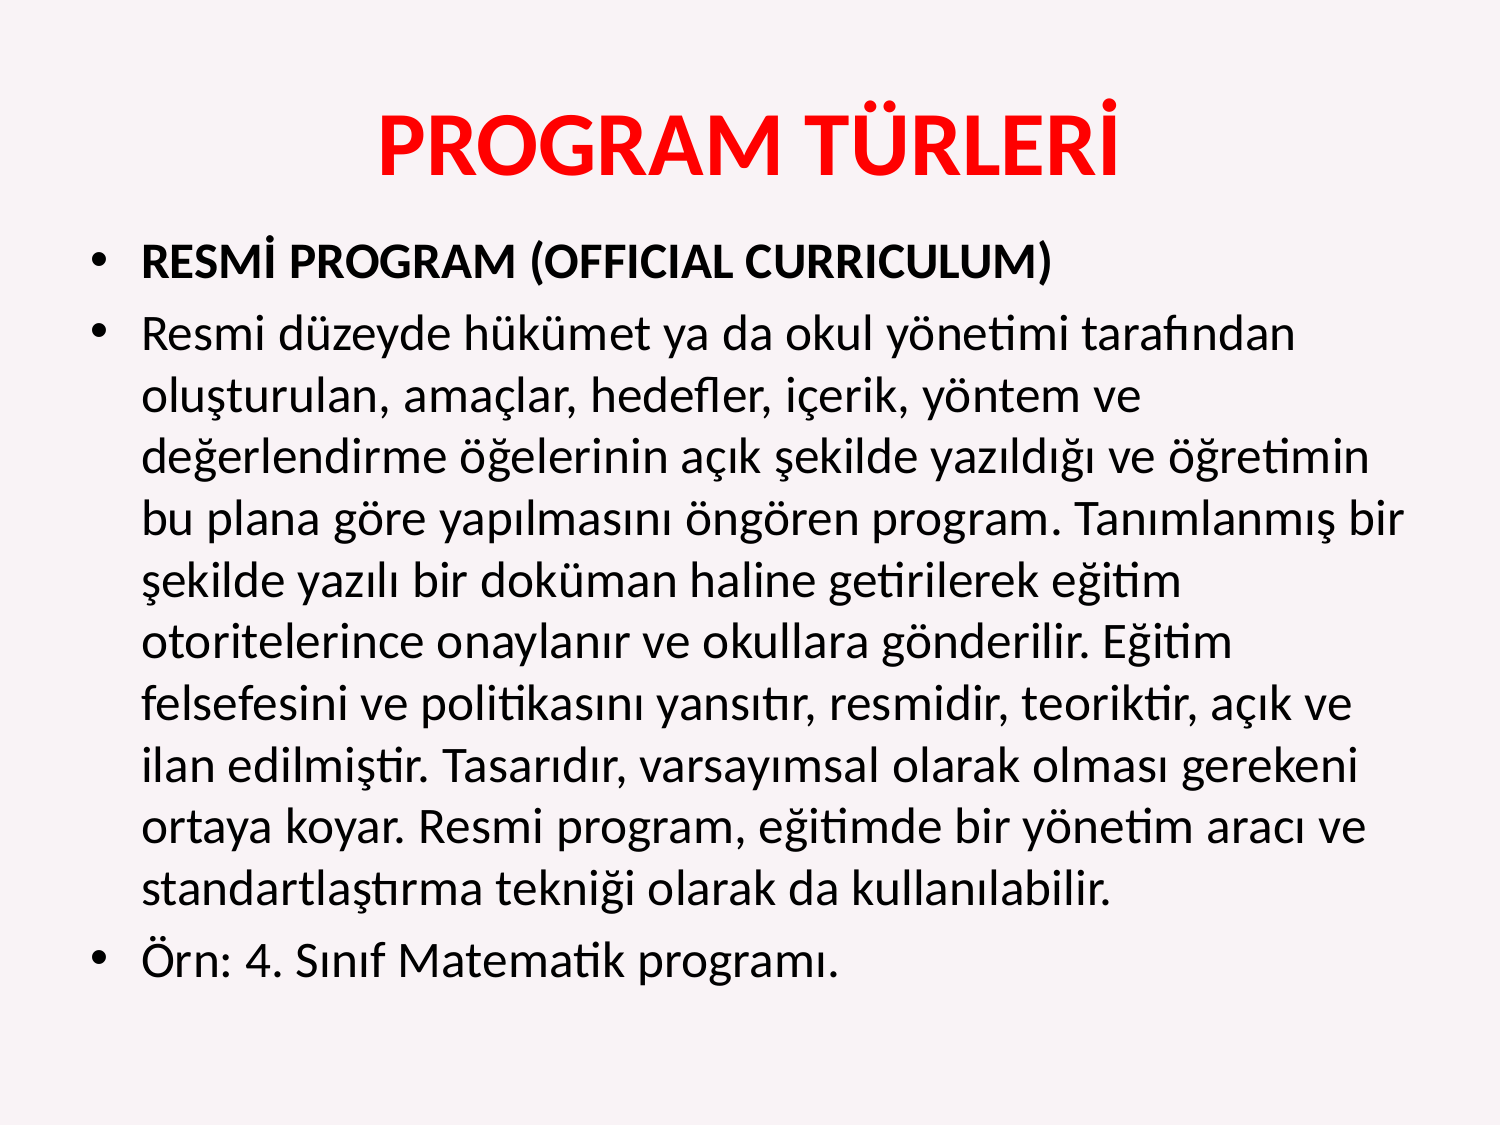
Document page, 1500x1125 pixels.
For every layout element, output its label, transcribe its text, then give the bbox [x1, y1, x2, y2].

title PROGRAM TÜRLERİ [75, 45, 1425, 219]
list RESMİ PROGRAM (OFFICIAL CURRICULUM) Resmi düzeyde hükümet ya da okul yönetimi tarafından oluşturulan, amaçlar, hedefler, içerik, yöntem ve değerlendirme öğelerinin açık şekilde yazıldığı ve öğretimin bu plana göre yapılmasını öngören program. Tanımlanmış bir şekilde yazılı bir doküman haline getirilerek eğitim otoritelerince onaylanır ve okullara gönderilir. Eğitim felsefesini ve politikasını yansıtır, resmidir, teoriktir, açık ve ilan edilmiştir. Tasarıdır, varsayımsal olarak olması gerekeni ortaya koyar. Resmi program, eğitimde bir yönetim aracı ve standartlaştırma tekniği olarak da kullanılabilir. Örn: 4. Sınıf Matematik programı. [75, 219, 1425, 1005]
